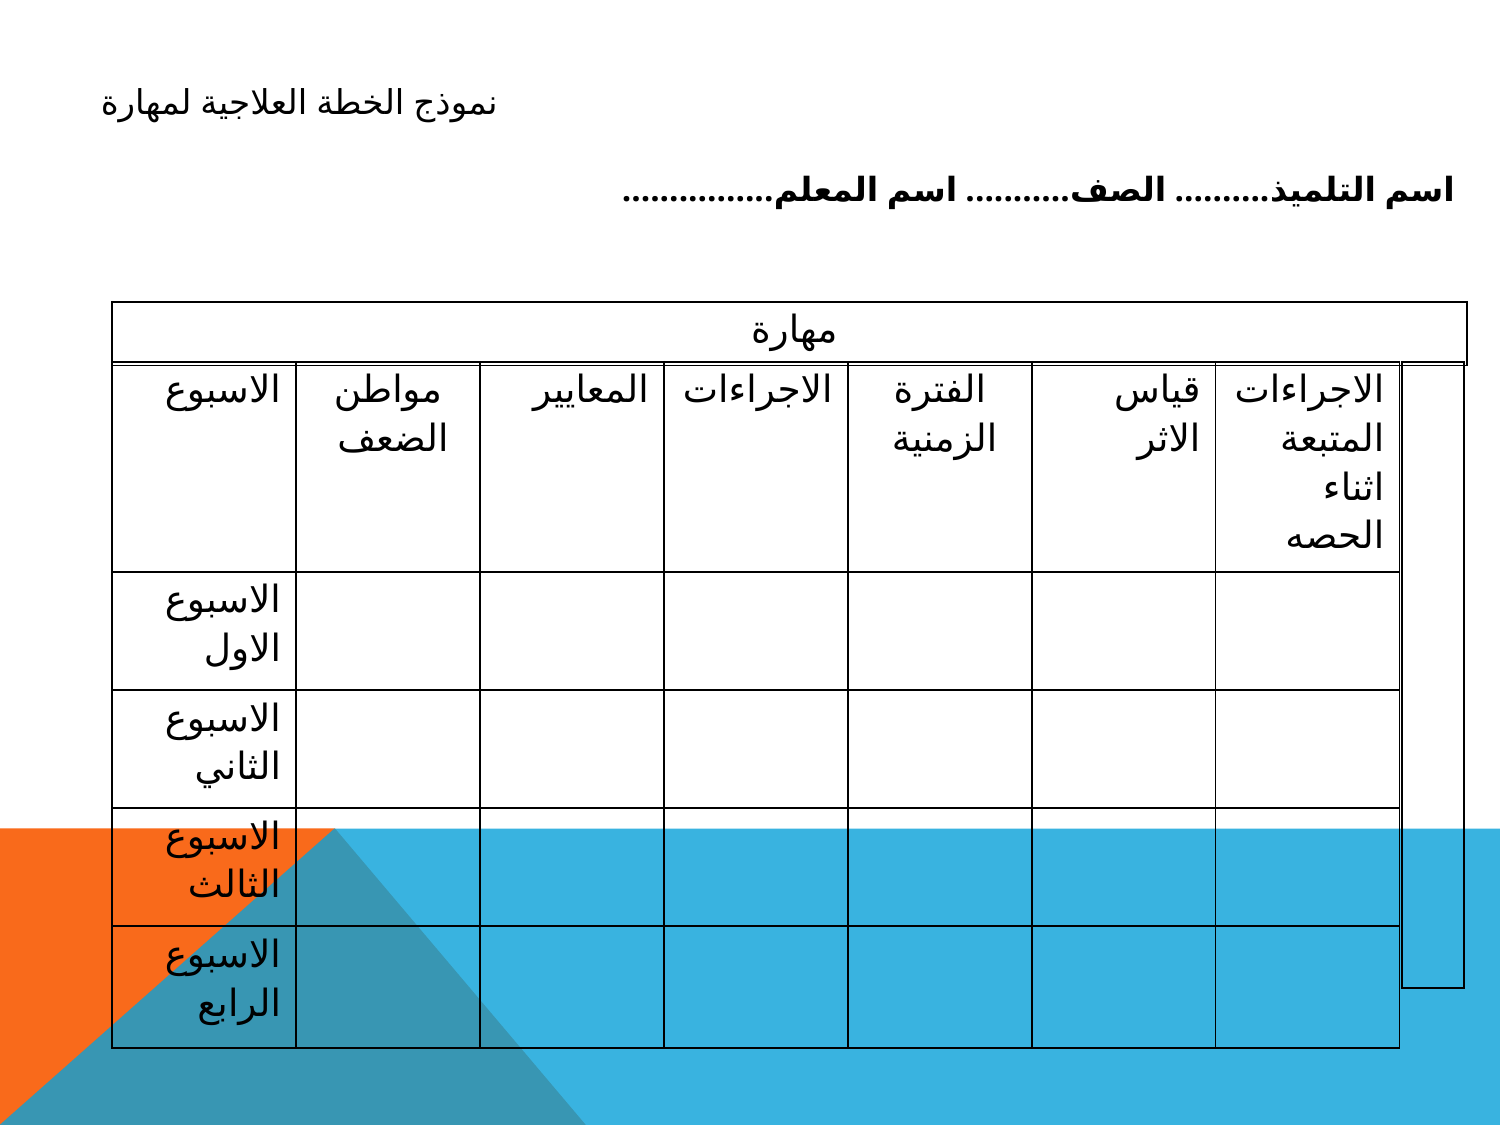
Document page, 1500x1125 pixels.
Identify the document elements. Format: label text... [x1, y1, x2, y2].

table_cell [481, 809, 663, 925]
table_cell الاسبوع الاول [113, 573, 295, 689]
table_cell [1216, 573, 1399, 689]
table_header الفترة الزمنية [849, 366, 1031, 571]
table_cell [481, 573, 663, 689]
table_cell [849, 691, 1031, 807]
table_cell [297, 573, 479, 689]
list اسم التلميذ.......... الصف........... اسم المعلم................ [17, 160, 1471, 1047]
table_cell [1033, 691, 1215, 807]
table_cell [481, 691, 663, 807]
table_cell [849, 573, 1031, 689]
table_cell الاسبوع الثالث [113, 809, 295, 925]
table_cell [297, 927, 479, 1047]
table_header [1403, 366, 1463, 987]
title نموذج الخطة العلاجية لمهارة [76, 30, 1427, 160]
table_cell [1033, 809, 1215, 925]
table_header الاجراءات المتبعة اثناء الحصه [1216, 366, 1399, 571]
table_cell [665, 573, 847, 689]
table_header مواطن الضعف [297, 366, 479, 571]
table_cell [297, 691, 479, 807]
table_cell الاسبوع الثاني [113, 691, 295, 807]
table_cell [1216, 927, 1399, 1047]
table_cell [849, 809, 1031, 925]
table_header مهارة [113, 303, 1466, 365]
table_header الاسبوع [113, 366, 295, 571]
table_cell [1216, 691, 1399, 807]
table_cell [1033, 927, 1215, 1047]
table_header قياس الاثر [1033, 366, 1215, 571]
table_cell [665, 927, 847, 1047]
table_cell الاسبوع الرابع [113, 927, 295, 1047]
table_cell [297, 809, 479, 925]
table_cell [665, 691, 847, 807]
table_cell [1216, 809, 1399, 925]
table_cell [1033, 573, 1215, 689]
table_cell [481, 927, 663, 1047]
table_cell [665, 809, 847, 925]
table_header الاجراءات [665, 366, 847, 571]
table_cell [849, 927, 1031, 1047]
table_header المعايير [481, 366, 663, 571]
